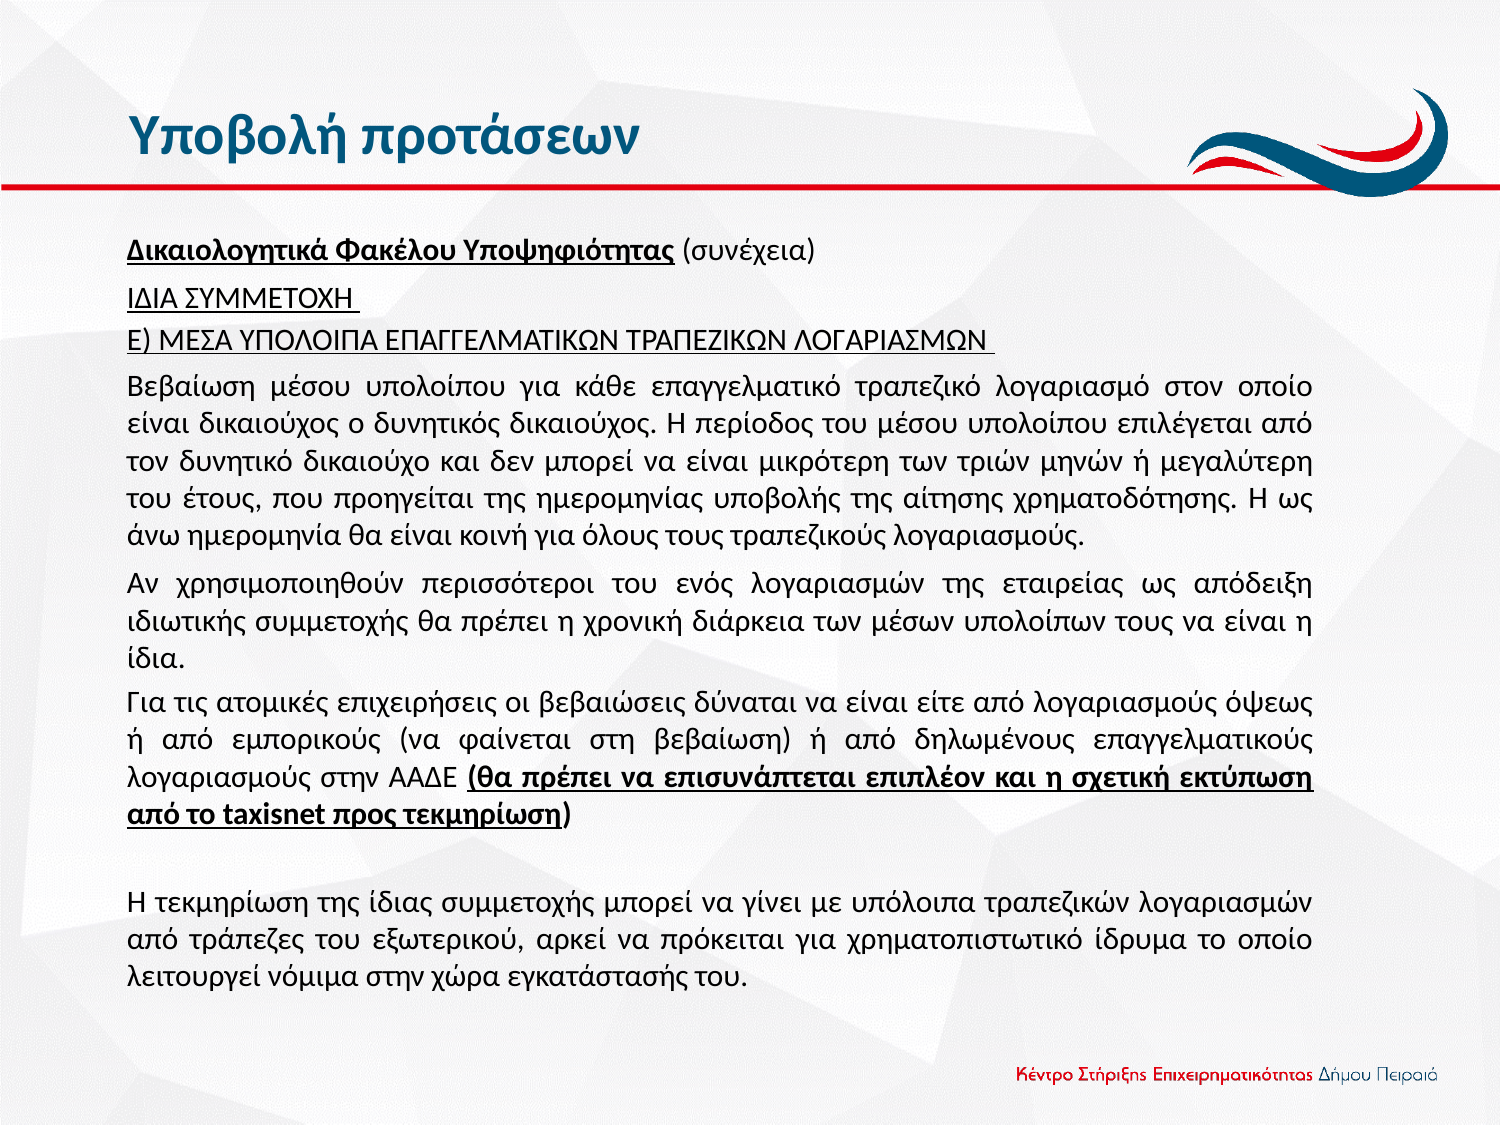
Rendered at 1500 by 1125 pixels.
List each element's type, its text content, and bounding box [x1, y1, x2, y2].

text_box Δικαιολογητικά Φακέλου Υποψηφιότητας (συνέχεια) ΙΔΙΑ ΣΥΜΜΕΤΟΧΗ Ε) ΜΕΣΑ ΥΠΟΛΟΙΠΑ ΕΠΑΓΓΕΛΜΑΤΙΚΩΝ ΤΡΑΠΕΖΙΚΩΝ ΛΟΓΑΡΙΑΣΜΩΝ Βεβαίωση μέσου υπολοίπου για κάθε επαγγελματικό τραπεζικό λογαριασμό στον οποίο είναι δικαιούχος ο δυνητικός δικαιούχος. Η περίοδος του μέσου υπολοίπου επιλέγεται από τον δυνητικό δικαιούχο και δεν μπορεί να είναι μικρότερη των τριών μηνών ή μεγαλύτερη του έτους, που προηγείται της ημερομηνίας υποβολής της αίτησης χρηματοδότησης. Η ως άνω ημερομηνία θα είναι κοινή για όλους τους τραπεζικούς λογαριασμούς. Αν χρησιμοποιηθούν περισσότεροι του ενός λογαριασμών της εταιρείας ως απόδειξη ιδιωτικής συμμετοχής θα πρέπει η χρονική διάρκεια των μέσων υπολοίπων τους να είναι η ίδια. Για τις ατομικές επιχειρήσεις οι βεβαιώσεις δύναται να είναι είτε από λογαριασμούς όψεως ή από εμπορικούς (να φαίνεται στη βεβαίωση) ή από δηλωμένους επαγγελματικούς λογαριασμούς στην ΑΑΔΕ (θα πρέπει να επισυνάπτεται επιπλέον και η σχετική εκτύπωση από το taxisnet προς τεκμηρίωση) H τεκμηρίωση της ίδιας συμμετοχής μπορεί να γίνει με υπόλοιπα τραπεζικών λογαριασμών από τράπεζες του εξωτερικού, αρκεί να πρόκειται για χρηματοπιστωτικό ίδρυμα το οποίο λειτουργεί νόμιμα στην χώρα εγκατάστασής του. [112, 222, 1329, 1000]
text_box [0, 183, 1181, 192]
text_box Υποβολή προτάσεων [114, 88, 656, 174]
picture [0, 0, 1500, 1125]
text_box [1454, 183, 1500, 192]
